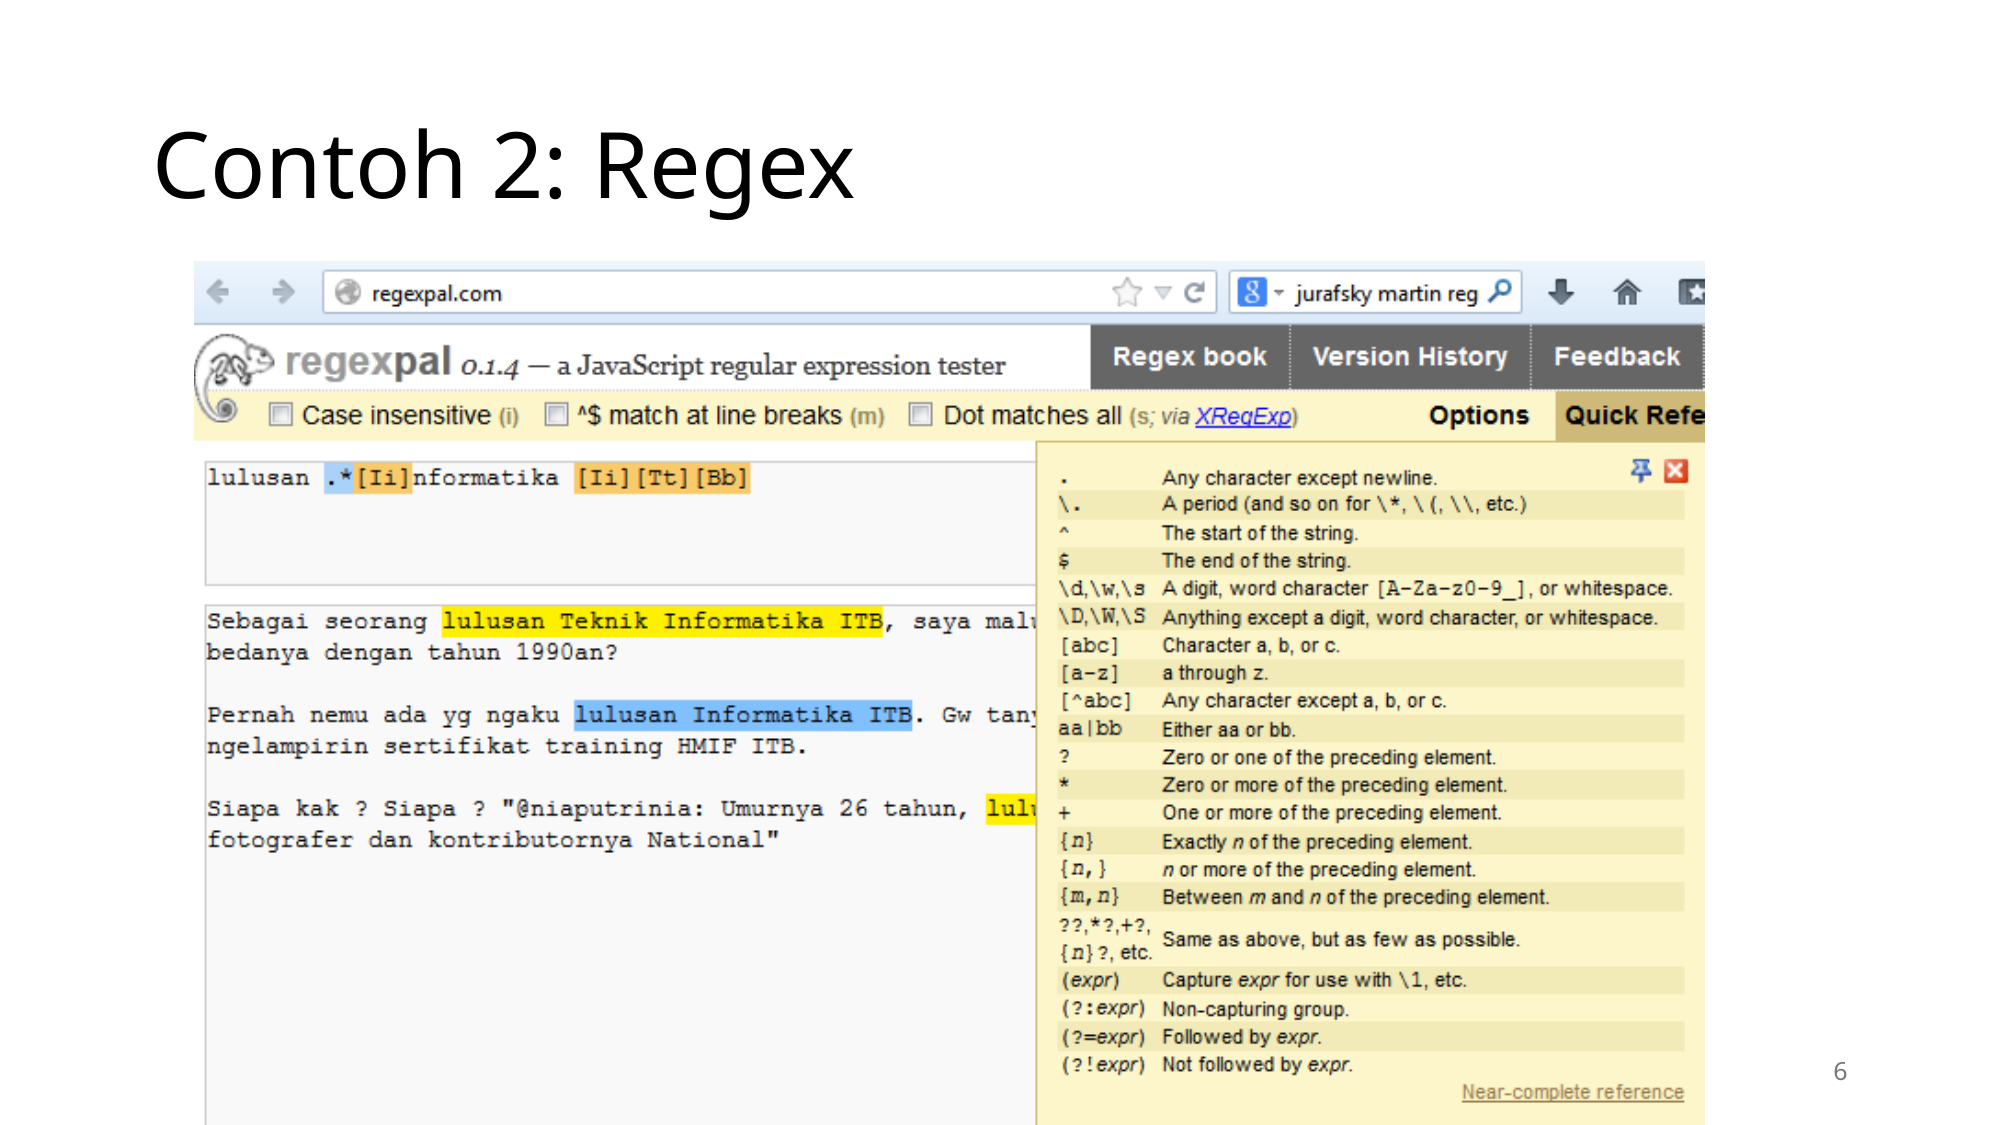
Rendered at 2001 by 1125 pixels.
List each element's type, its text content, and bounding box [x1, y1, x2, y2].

title Contoh 2: Regex [137, 59, 1863, 278]
slide_number 6 [1705, 1042, 1863, 1103]
picture [193, 261, 1705, 1125]
